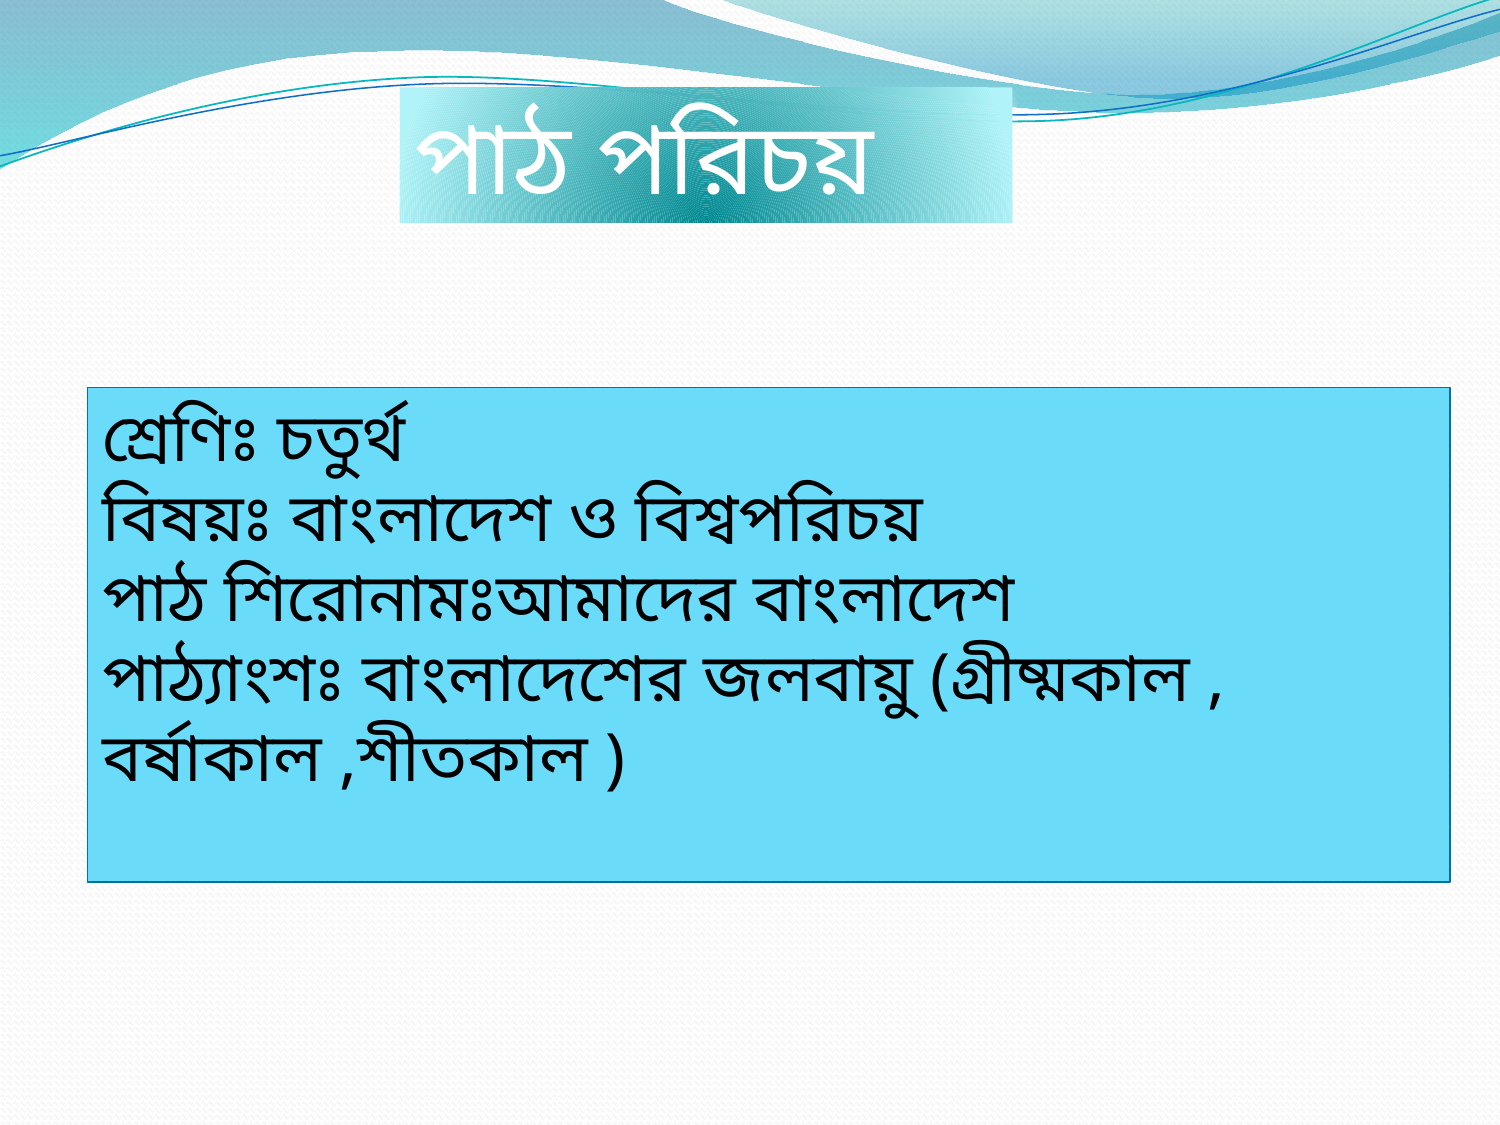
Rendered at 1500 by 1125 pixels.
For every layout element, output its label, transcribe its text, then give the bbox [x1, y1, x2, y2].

text_box [162, 112, 175, 173]
text_box শ্রেণিঃ চতুর্থ বিষয়ঃ বাংলাদেশ ও বিশ্বপরিচয় পাঠ শিরোনামঃআমাদের বাংলাদেশ পাঠ্যাংশঃ বাংলাদেশের জলবায়ু (গ্রীষ্মকাল , বর্ষাকাল ,শীতকাল ) [87, 387, 1451, 883]
text_box পাঠ পরিচয় [399, 87, 1013, 223]
